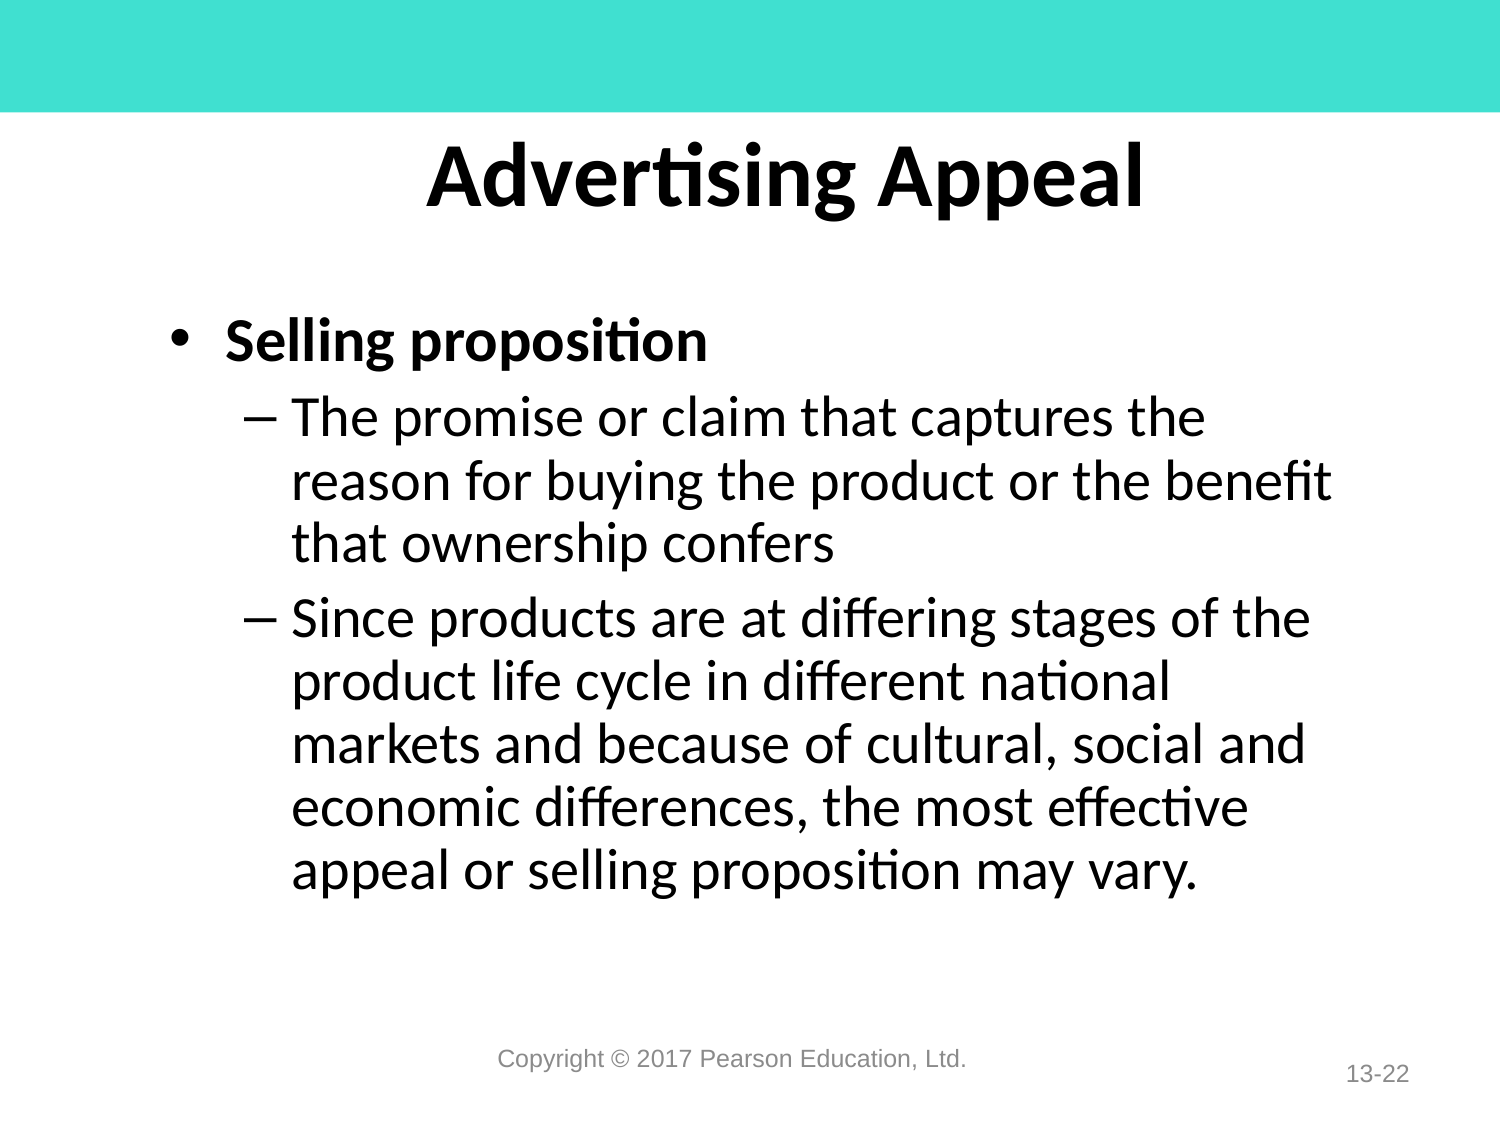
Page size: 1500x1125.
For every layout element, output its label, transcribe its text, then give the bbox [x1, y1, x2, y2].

footer Copyright © 2017 Pearson Education, Ltd. [477, 1042, 988, 1103]
list Selling proposition The promise or claim that captures the reason for buying the product or the benefit that ownership confers Since products are at differing stages of the product life cycle in different national markets and because of cultural, social and economic differences, the most effective appeal or selling proposition may vary. [154, 299, 1380, 1005]
title Advertising Appeal [192, 75, 1380, 264]
slide_number 13-22 [1074, 1042, 1425, 1103]
